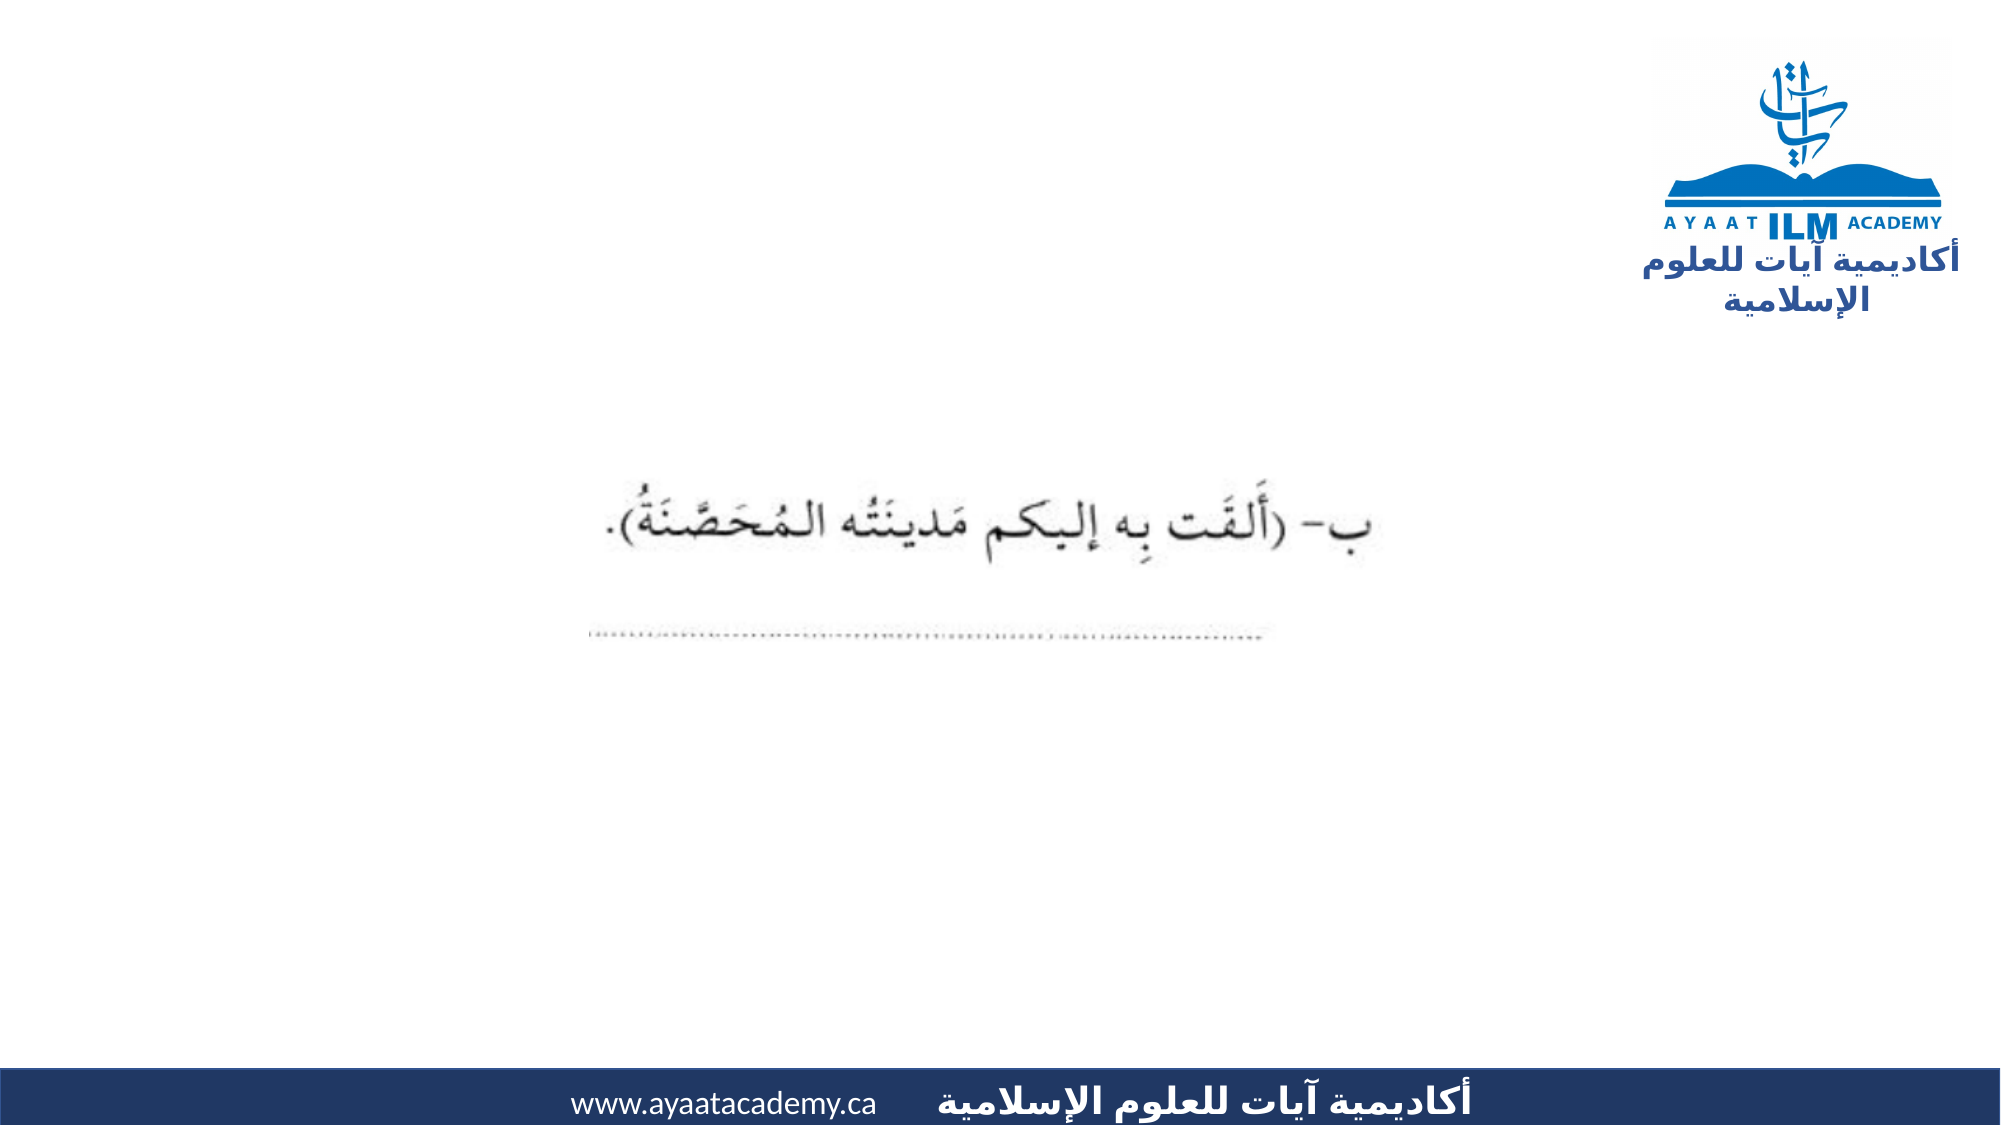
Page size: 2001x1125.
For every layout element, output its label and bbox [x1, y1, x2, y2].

picture [588, 466, 1411, 659]
picture [1651, 37, 1952, 257]
